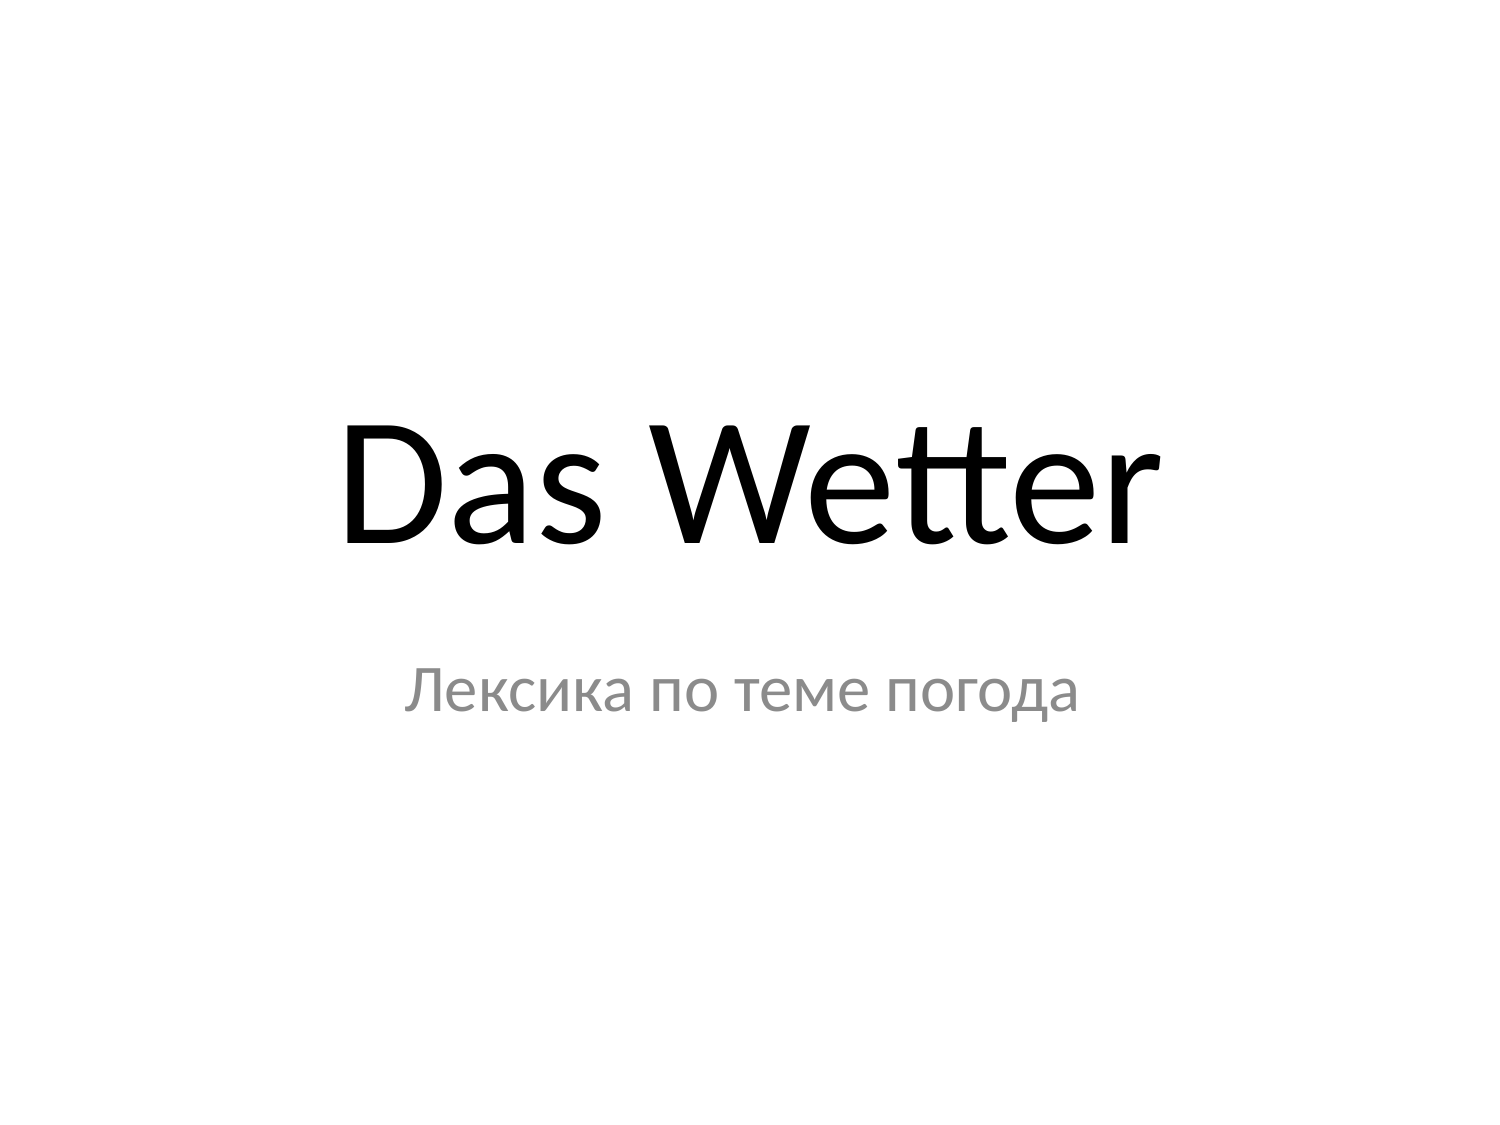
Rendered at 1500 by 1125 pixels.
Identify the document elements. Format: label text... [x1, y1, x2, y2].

subtitle Лексика по теме погода [225, 637, 1275, 925]
title Das Wetter [112, 349, 1388, 591]
